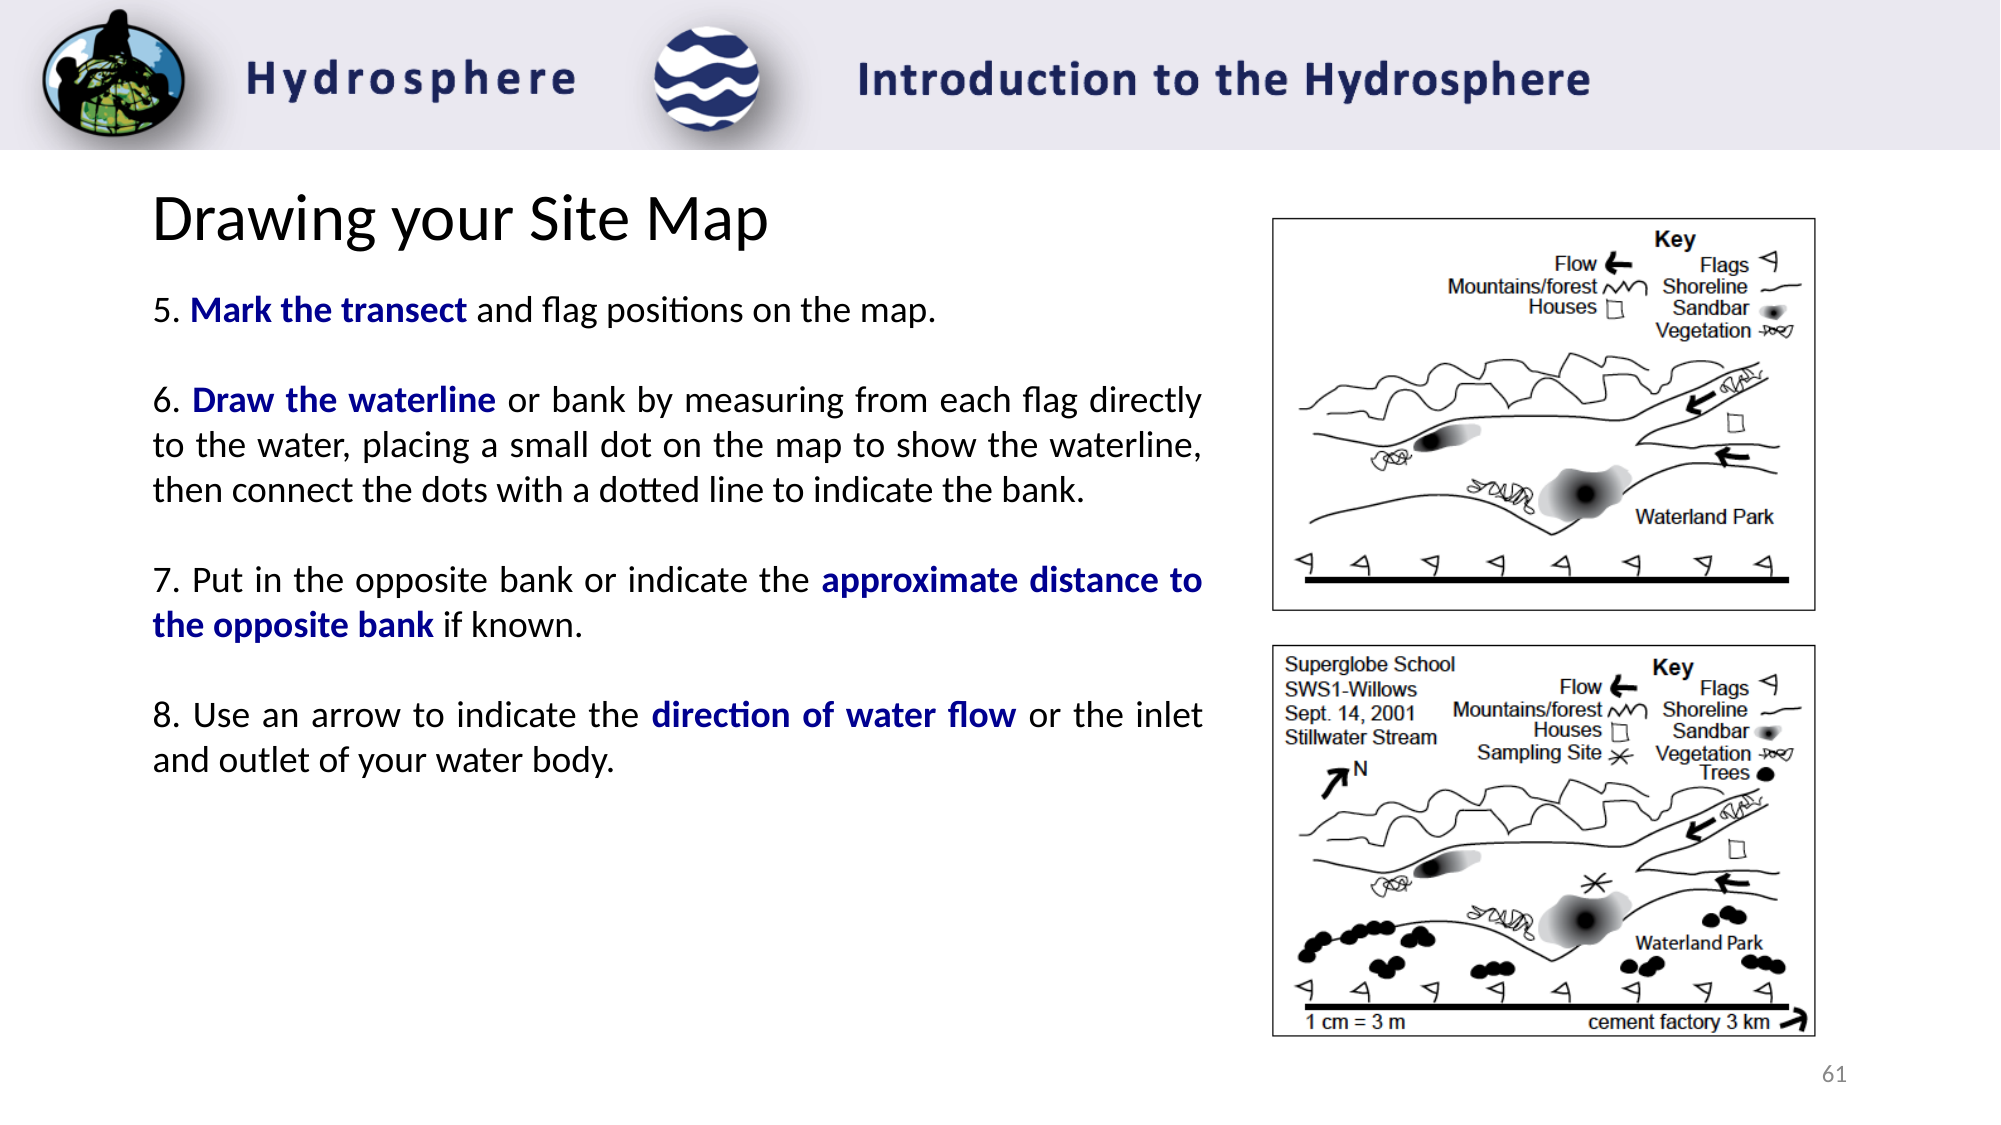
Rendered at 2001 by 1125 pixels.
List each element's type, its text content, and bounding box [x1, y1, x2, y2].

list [0, 0, 2000, 151]
picture [1261, 203, 1827, 1048]
title Drawing your Site Map [137, 161, 1827, 263]
slide_number 60 [1412, 1042, 1863, 1103]
text_box 5. Mark the transect and flag positions on the map. 6. Draw the waterline or bank by measuring from each flag directly to the water, placing a small dot on the map to show the waterline, then connect the dots with a dotted line to indicate the bank. 7. Put in the opposite bank or indicate the approximate distance to the opposite bank if known. 8. Use an arrow to indicate the direction of water flow or the inlet and outlet of your water body. [137, 277, 1219, 968]
